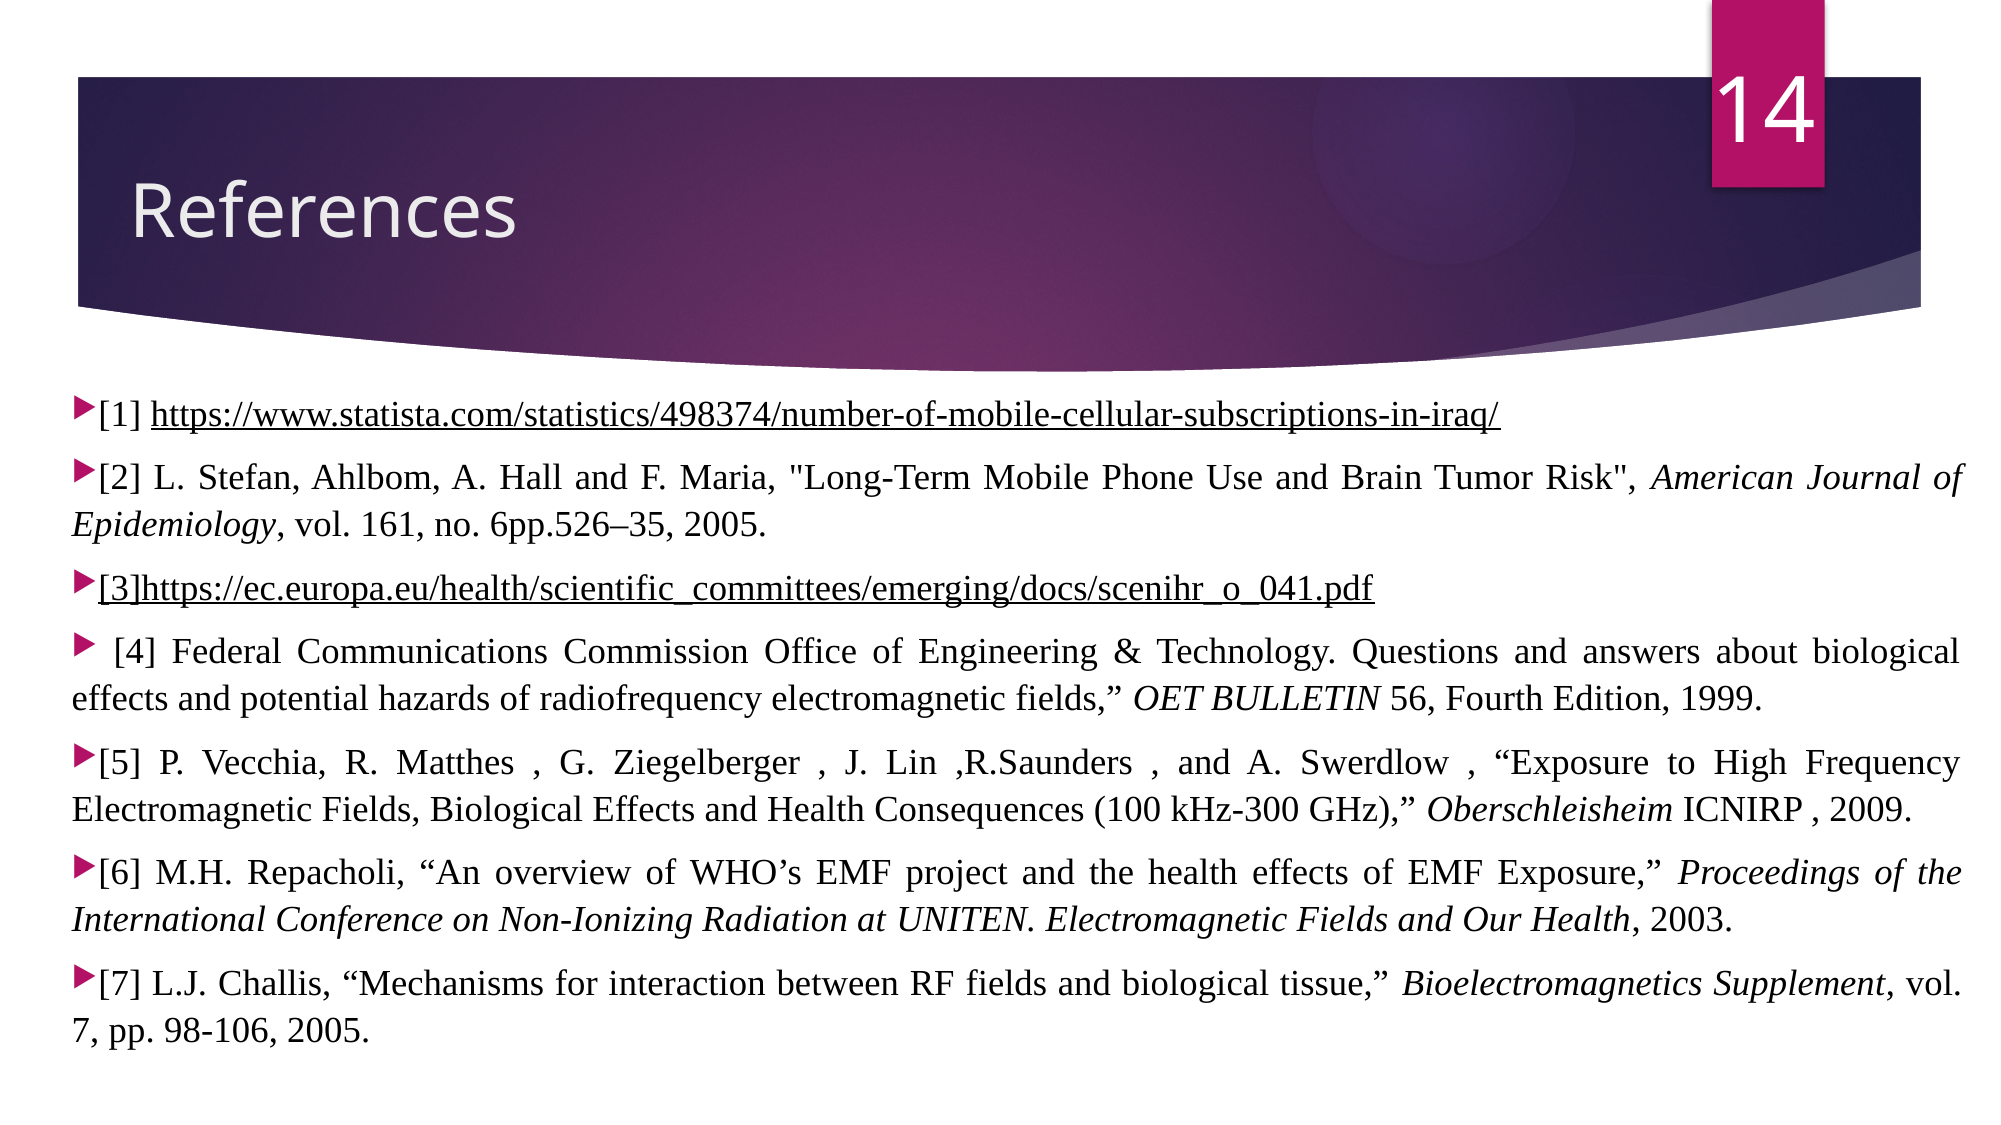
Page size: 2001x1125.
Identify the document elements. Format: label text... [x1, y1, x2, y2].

title References [92, 107, 575, 308]
text_box 14 [1696, 43, 2000, 169]
list [1] https://www.statista.com/statistics/498374/number-of-mobile-cellular-subscriptions-in-iraq/ [2] L. Stefan, Ahlbom, A. Hall and F. Maria, "Long-Term Mobile Phone Use and Brain Tumor Risk", American Journal of Epidemiology, vol. 161, no. 6pp.526–35, 2005. [3]https://ec.europa.eu/health/scientific_committees/emerging/docs/scenihr_o_041.pdf [4] Federal Communications Commission Office of Engineering & Technology. Questions and answers about biological effects and potential hazards of radiofrequency electromagnetic fields,” OET BULLETIN 56, Fourth Edition, 1999. [5] P. Vecchia, R. Matthes , G. Ziegelberger , J. Lin ,R.Saunders , and A. Swerdlow , “Exposure to High Frequency Electromagnetic Fields, Biological Effects and Health Consequences (100 kHz-300 GHz),” Oberschleisheim ICNIRP , 2009. [6] M.H. Repacholi, “An overview of WHO’s EMF project and the health effects of EMF Exposure,” Proceedings of the International Conference on Non-Ionizing Radiation at UNITEN. Electromagnetic Fields and Our Health, 2003. [7] L.J. Challis, “Mechanisms for interaction between RF fields and biological tissue,” Bioelectromagnetics Supplement, vol. 7, pp. 98-106, 2005. [56, 379, 1978, 1059]
